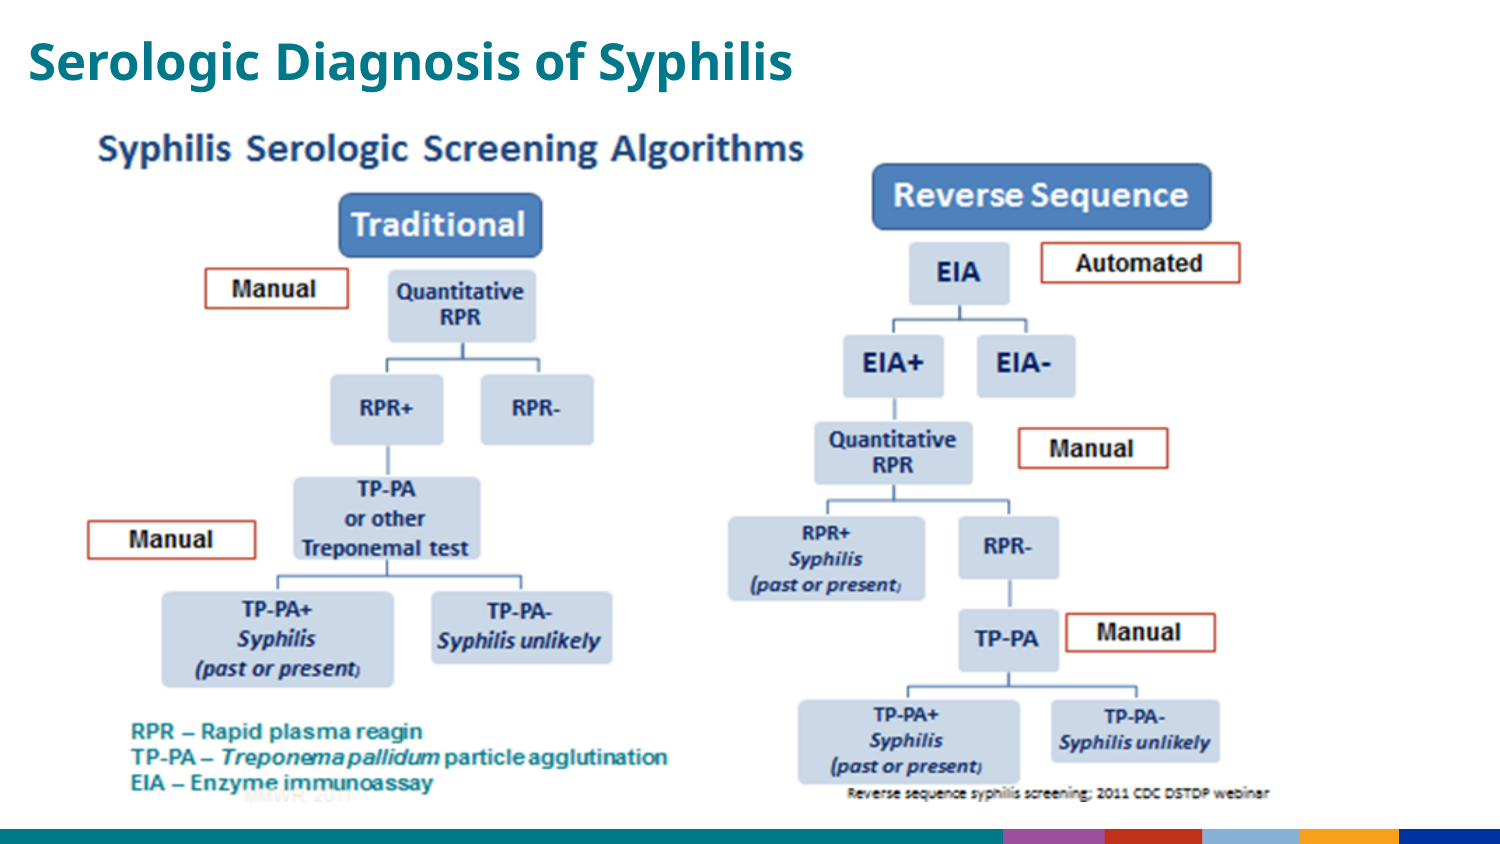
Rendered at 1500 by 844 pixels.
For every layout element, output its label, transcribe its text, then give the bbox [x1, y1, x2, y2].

picture [68, 112, 1387, 802]
title Serologic Diagnosis of Syphilis [0, 0, 1355, 113]
